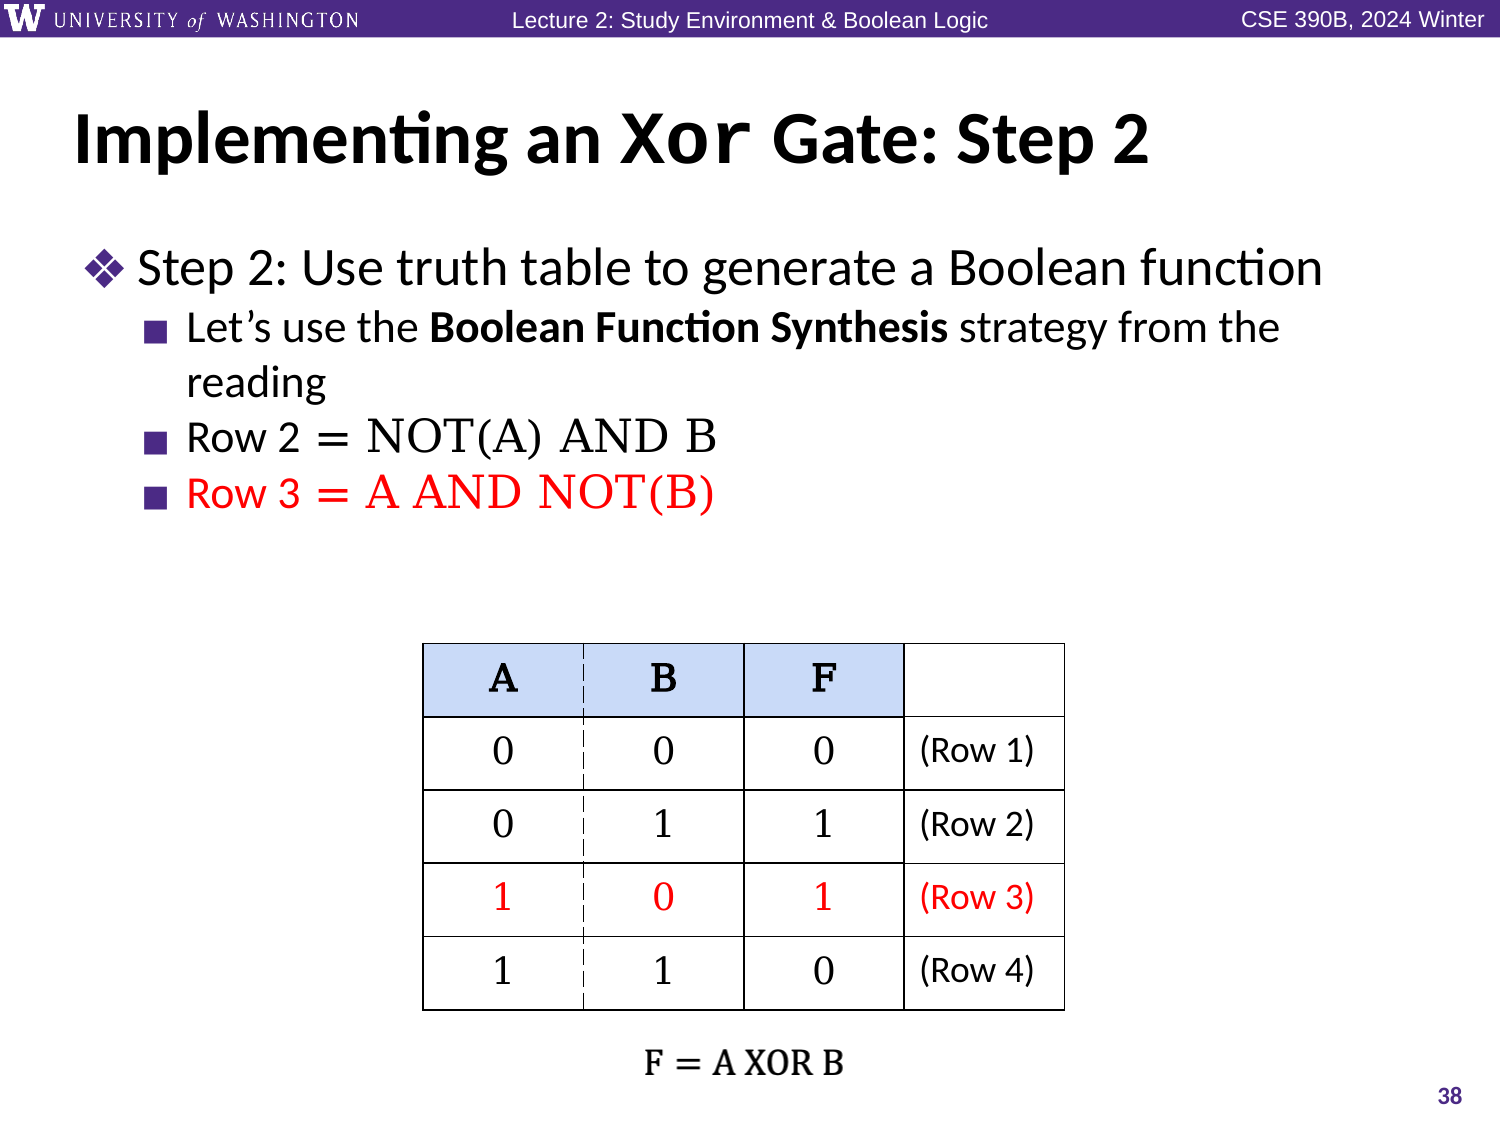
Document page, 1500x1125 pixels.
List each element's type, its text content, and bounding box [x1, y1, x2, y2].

table_header A [424, 644, 584, 716]
title Implementing an Xor Gate: Step 2 [58, 71, 1438, 197]
table_cell 1 [584, 937, 743, 1009]
table_cell (Row 3) [905, 864, 1064, 936]
table_cell 1 [424, 864, 584, 936]
table_cell (Row 2) [905, 791, 1064, 863]
table_cell 1 [424, 937, 584, 1009]
table_cell (Row 4) [905, 937, 1064, 1009]
table_cell 1 [745, 864, 903, 936]
table_header F [745, 644, 903, 716]
table_cell 0 [584, 864, 743, 936]
table_cell (Row 1) [905, 717, 1064, 789]
table_cell 0 [745, 937, 903, 1009]
table_header B [584, 644, 743, 716]
list Step 2: Use truth table to generate a Boolean function Let’s use the Boolean Function Synthesis strategy from the reading Row 2 = NOT(A) AND B Row 3 = A AND NOT(B) [65, 223, 1438, 1040]
table_cell 1 [745, 791, 903, 862]
text_box [423, 1029, 1065, 1125]
table_header [905, 644, 1064, 716]
picture [4, 4, 358, 32]
table_cell 0 [424, 791, 584, 862]
table_cell 0 [584, 718, 743, 789]
slide_number 38 [1400, 1065, 1500, 1125]
table_cell 0 [424, 718, 584, 789]
table_cell 0 [745, 718, 903, 789]
table_cell 1 [584, 791, 743, 862]
